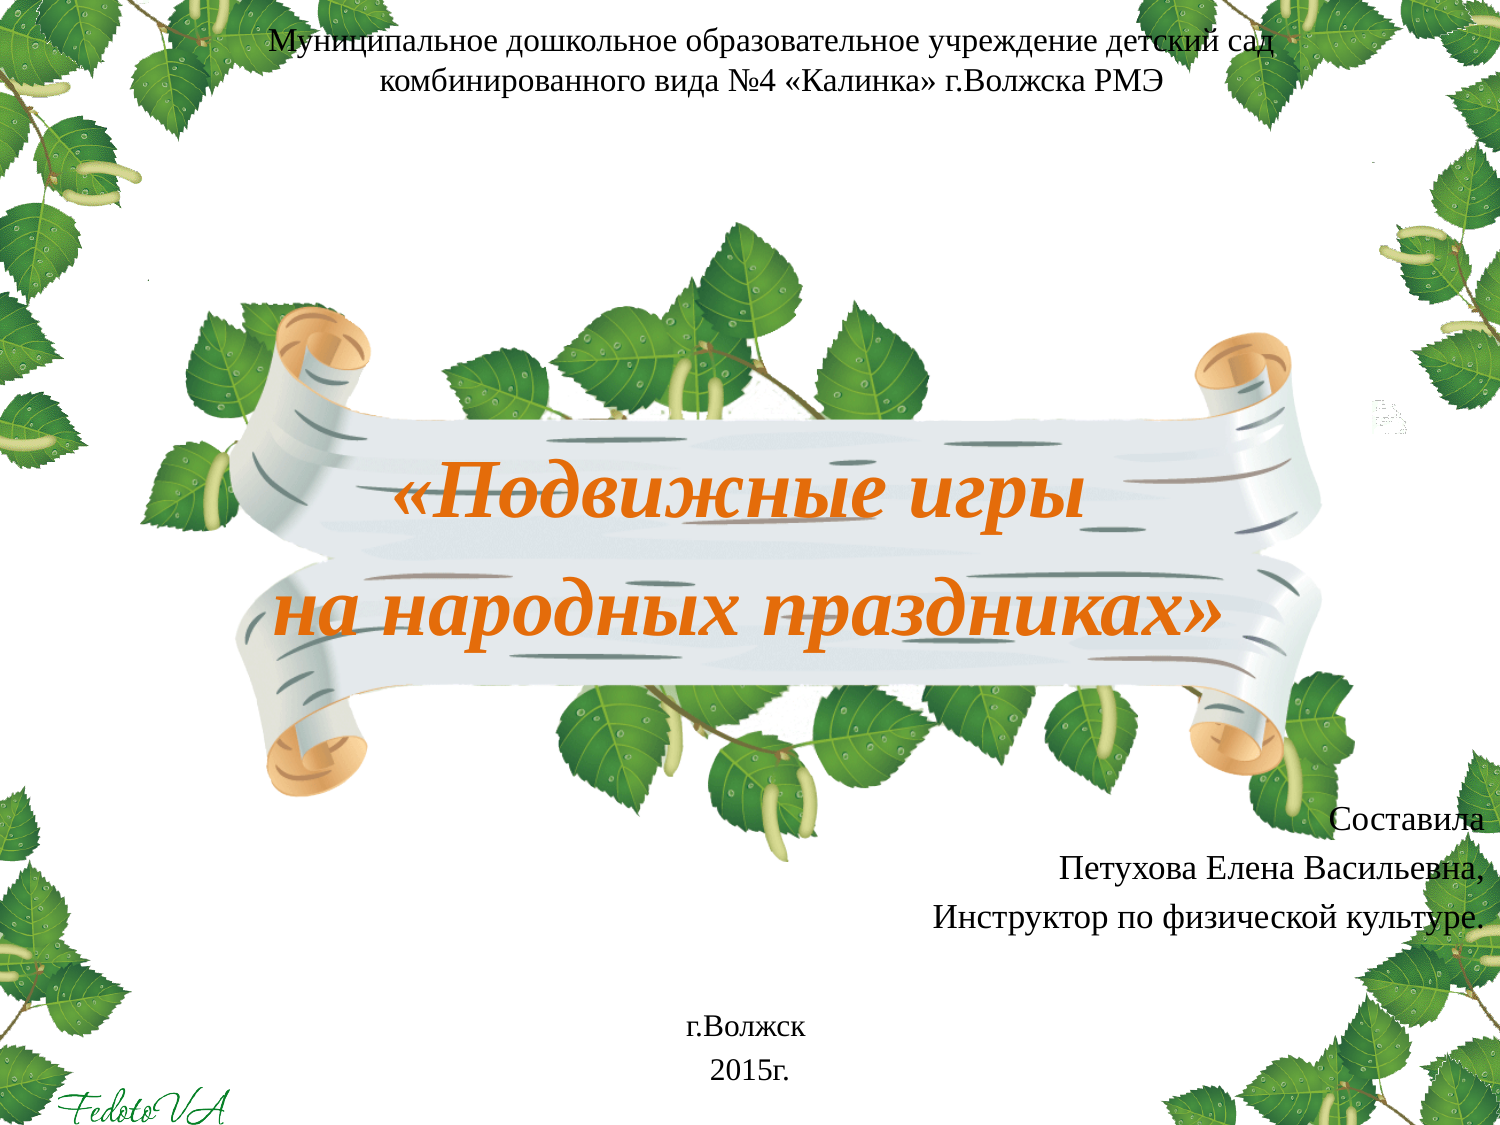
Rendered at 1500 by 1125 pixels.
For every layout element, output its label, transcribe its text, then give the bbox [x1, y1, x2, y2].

picture [0, 0, 399, 175]
picture [1136, 0, 1500, 175]
subtitle «Подвижные игры на народных праздниках» Составила Петухова Елена Васильевна, Инструктор по физической культуре. г.Волжск 2015г. [0, 175, 1500, 1125]
title Муниципальное дошкольное образовательное учреждение детский сад комбинированного вида №4 «Калинка» г.Волжска РМЭ [163, 0, 1381, 118]
